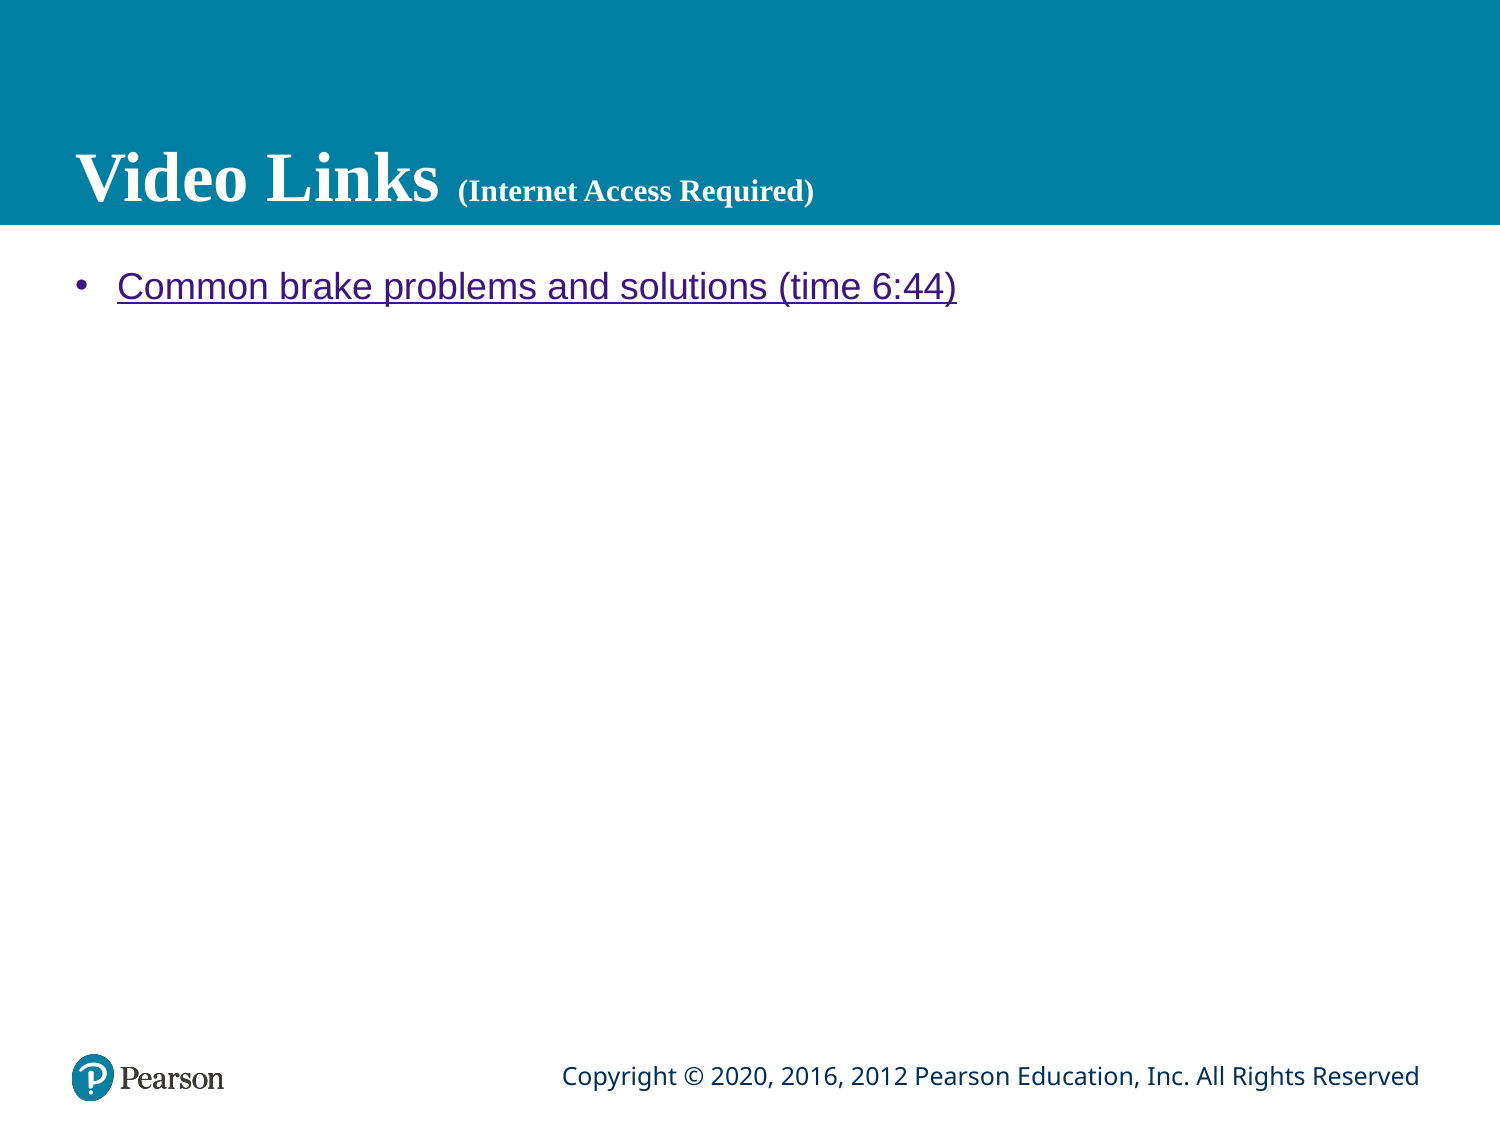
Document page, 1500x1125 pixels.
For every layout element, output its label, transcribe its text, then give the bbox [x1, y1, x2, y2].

picture [72, 1088, 83, 1101]
picture [72, 1054, 87, 1070]
picture [98, 1054, 224, 1101]
title Video Links (Internet Access Required) [75, 35, 1425, 216]
list Common brake problems and solutions (time 6:44) [75, 262, 1425, 1005]
picture [80, 1063, 106, 1088]
